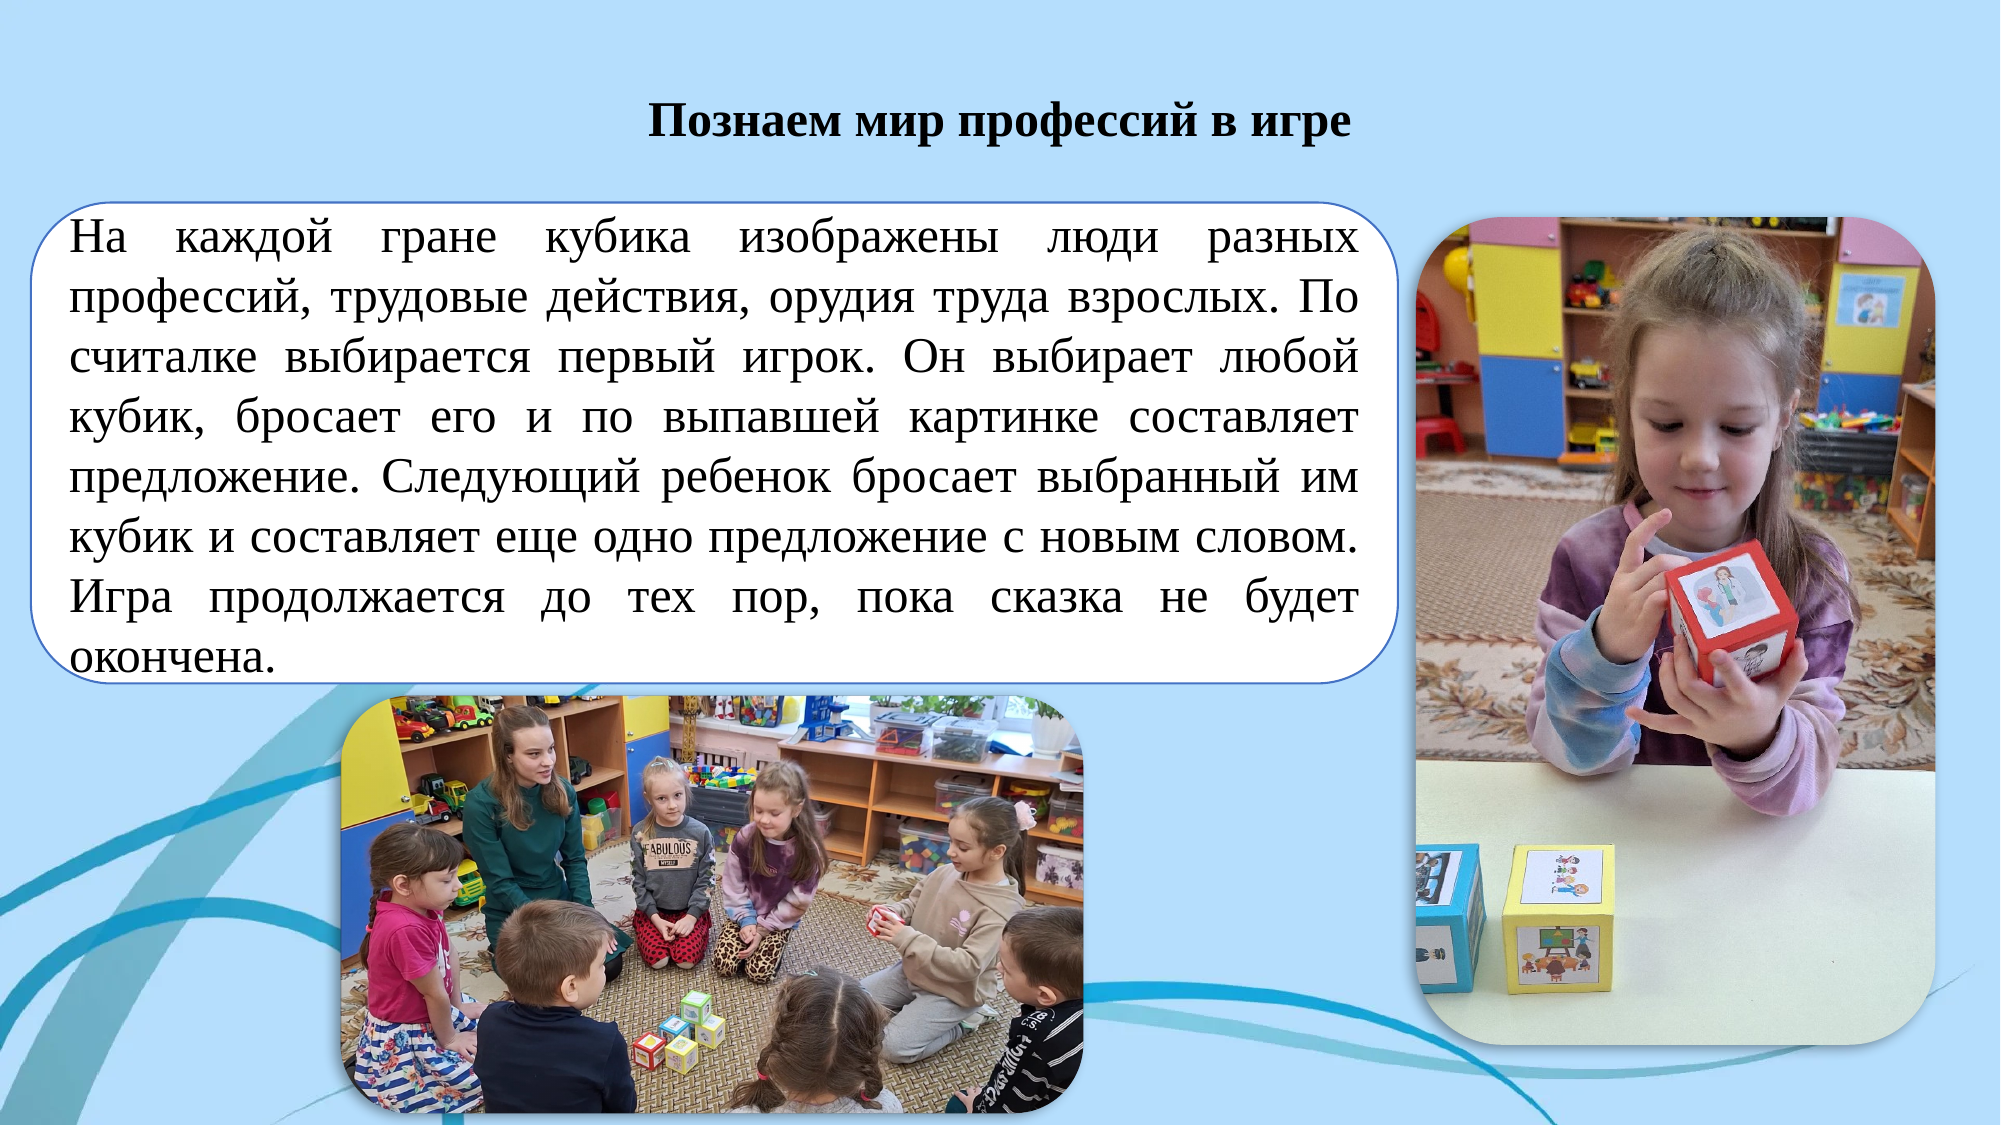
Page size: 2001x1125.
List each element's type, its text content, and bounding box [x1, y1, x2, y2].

title Познаем мир профессий в игре [137, 11, 1863, 229]
text_box На каждой гране кубика изображены люди разных профессий, трудовые действия, орудия труда взрослых. По считалке выбирается первый игрок. Он выбирает любой кубик, бросает его и по выпавшей картинке составляет предложение. Следующий ребенок бросает выбранный им кубик и составляет еще одно предложение с новым словом. Игра продолжается до тех пор, пока сказка не будет окончена. [29, 201, 1399, 685]
picture [0, 0, 2001, 1125]
